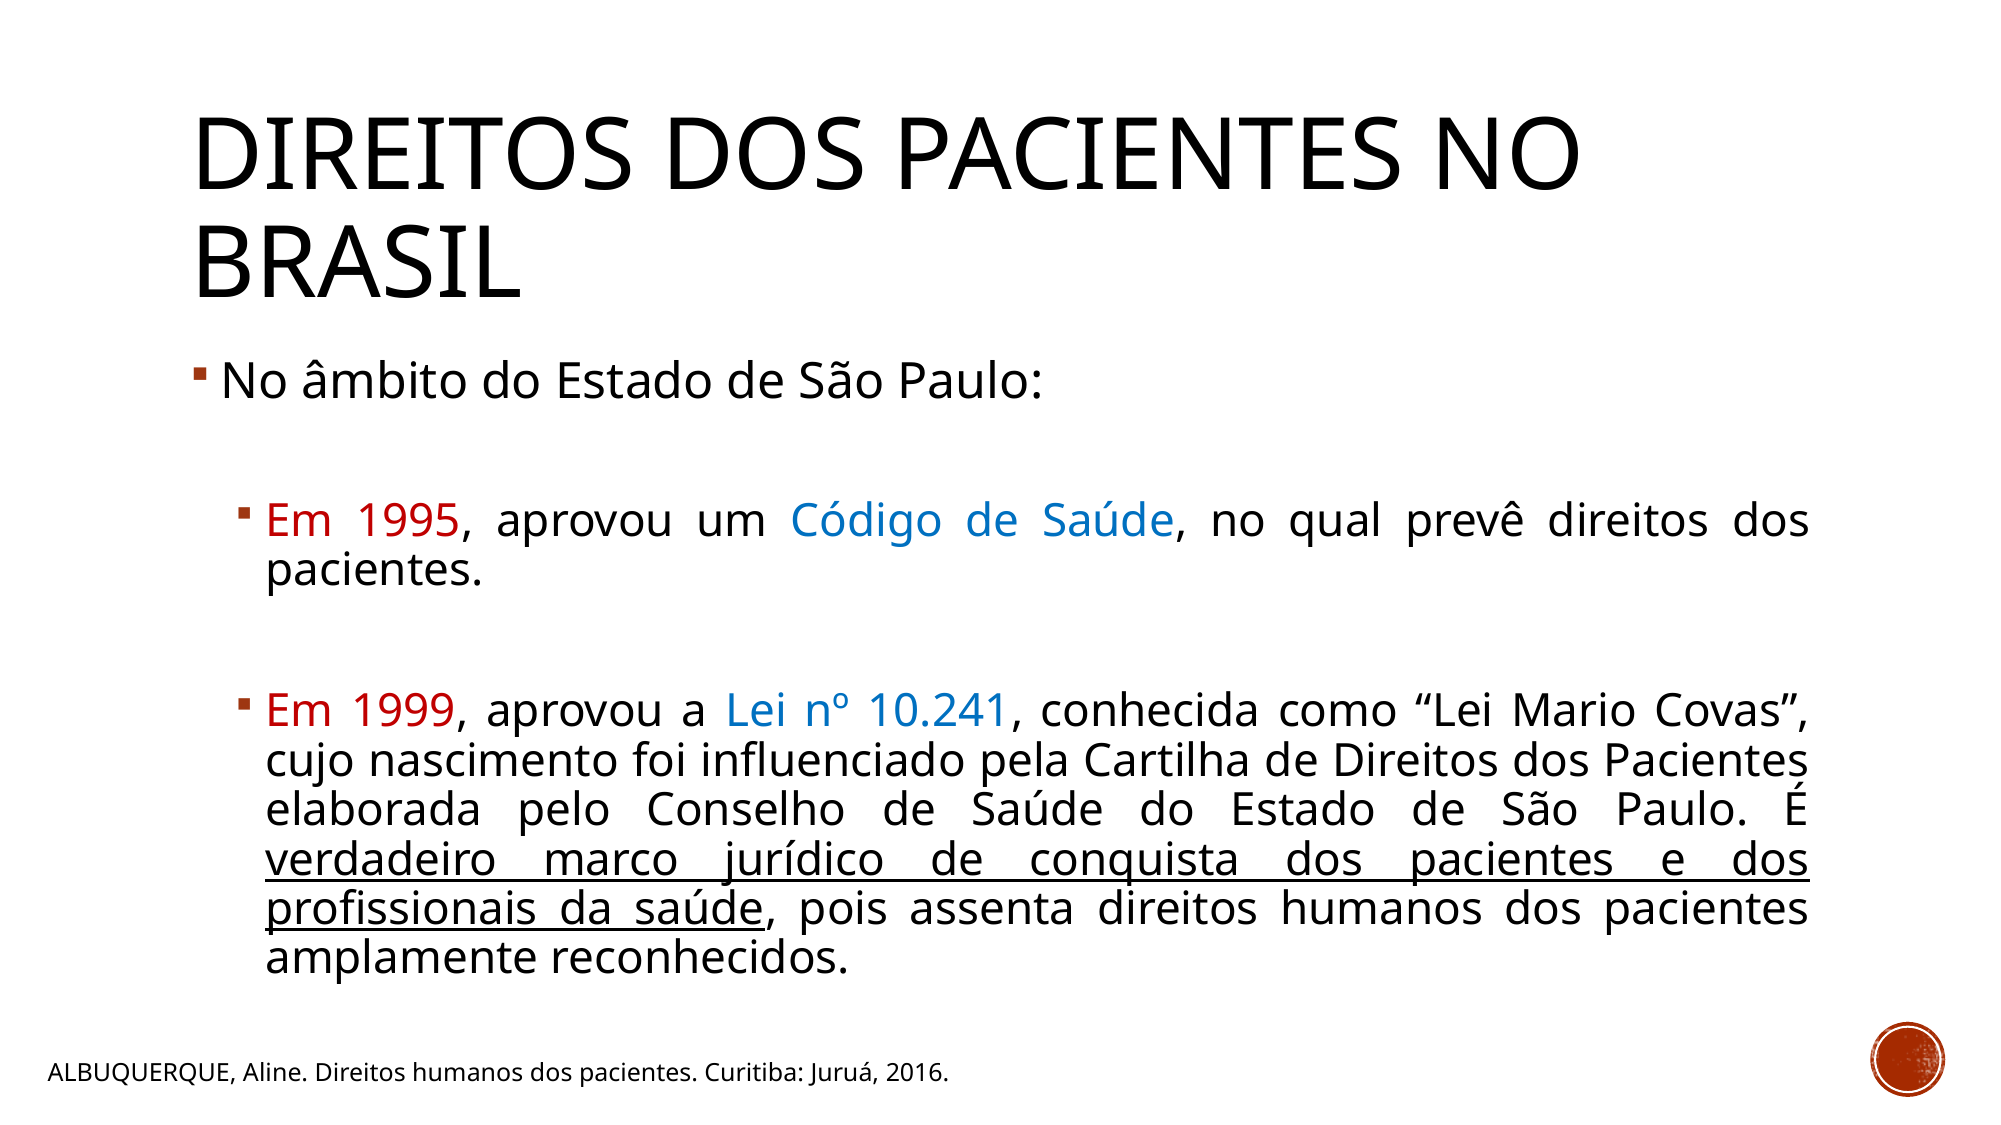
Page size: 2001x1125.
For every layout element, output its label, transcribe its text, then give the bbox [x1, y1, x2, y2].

text_box ALBUQUERQUE, Aline. Direitos humanos dos pacientes. Curitiba: Juruá, 2016. [32, 1049, 1859, 1094]
list No âmbito do Estado de São Paulo: Em 1995, aprovou um Código de Saúde, no qual prevê direitos dos pacientes. Em 1999, aprovou a Lei nº 10.241, conhecida como “Lei Mario Covas”, cujo nascimento foi influenciado pela Cartilha de Direitos dos Pacientes elaborada pelo Conselho de Saúde do Estado de São Paulo. É verdadeiro marco jurídico de conquista dos pacientes e dos profissionais da saúde, pois assenta direitos humanos dos pacientes amplamente reconhecidos. [175, 348, 1826, 1013]
title DIREITOS DOS PACIENTES NO BRASIL [175, 79, 1859, 344]
